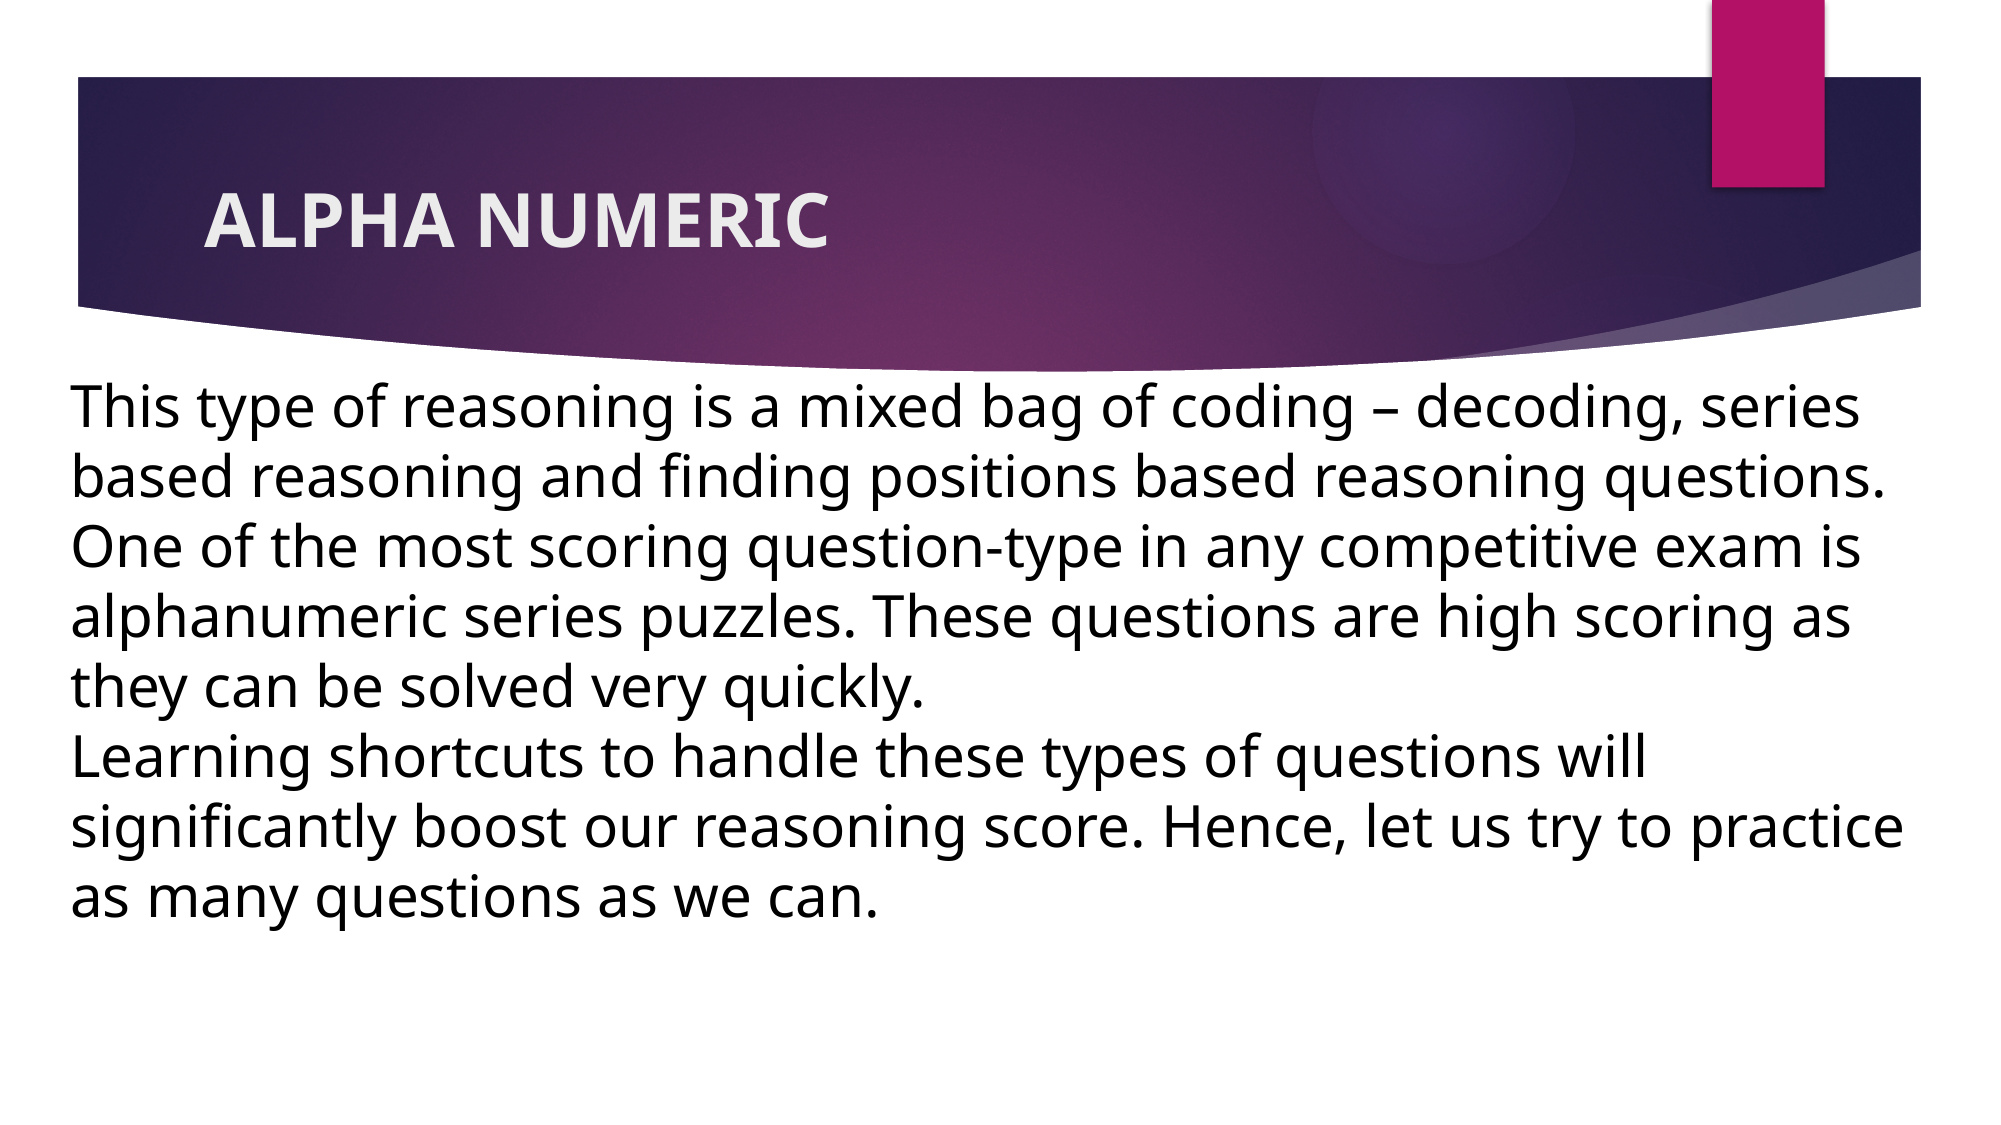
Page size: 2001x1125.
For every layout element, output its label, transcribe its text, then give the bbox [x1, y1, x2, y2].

text_box This type of reasoning is a mixed bag of coding – decoding, series based reasoning and finding positions based reasoning questions. One of the most scoring question-type in any competitive exam is alphanumeric series puzzles. These questions are high scoring as they can be solved very quickly. Learning shortcuts to handle these types of questions will significantly boost our reasoning score. Hence, let us try to practice as many questions as we can. [55, 361, 1931, 936]
title ALPHA NUMERIC [189, 159, 1627, 276]
